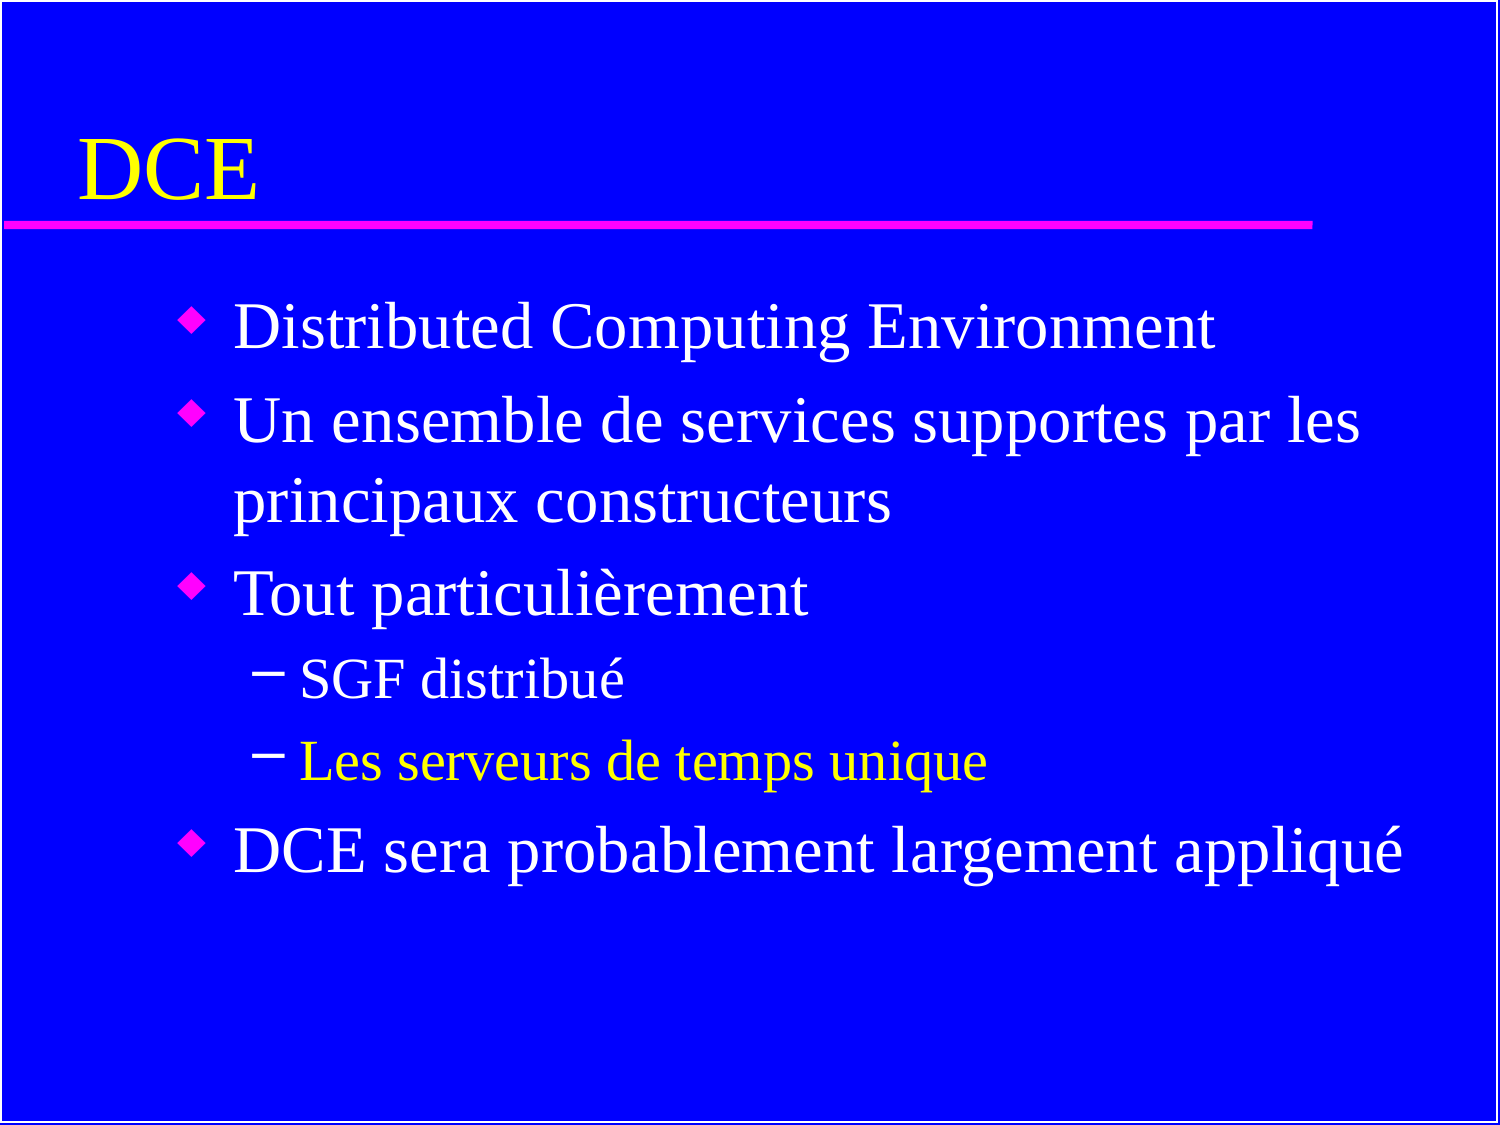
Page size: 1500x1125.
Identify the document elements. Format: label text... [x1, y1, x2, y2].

list Distributed Computing Environment Un ensemble de services supportes par les principaux constructeurs Tout particulièrement SGF distribué Les serveurs de temps unique DCE sera probablement largement appliqué [161, 274, 1431, 951]
title DCE [61, 43, 1338, 226]
